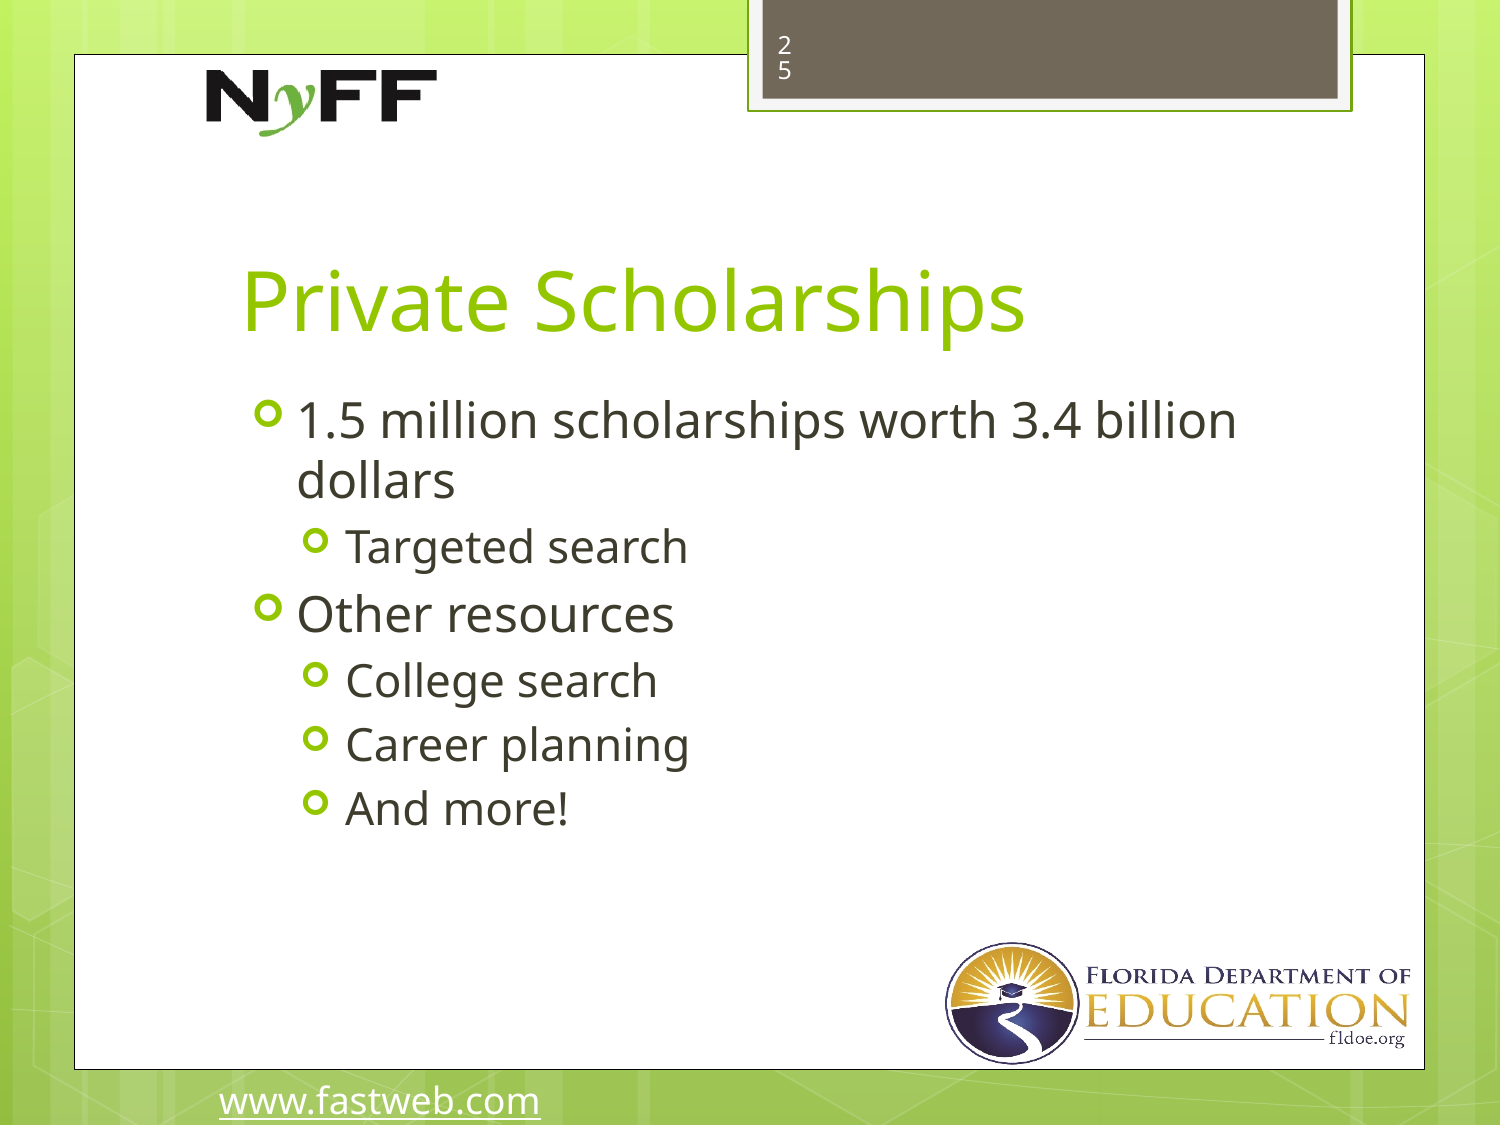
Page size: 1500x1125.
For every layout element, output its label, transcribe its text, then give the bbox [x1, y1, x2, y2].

picture [912, 916, 1443, 1090]
list 1.5 million scholarships worth 3.4 billion dollars Targeted search Other resources College search Career planning And more! [225, 381, 1275, 957]
slide_number 25 [762, 11, 821, 82]
text_box www.fastweb.com [204, 1069, 566, 1125]
title Private Scholarships [225, 168, 1275, 357]
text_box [0, 0, 188, 1125]
picture [188, 46, 452, 150]
